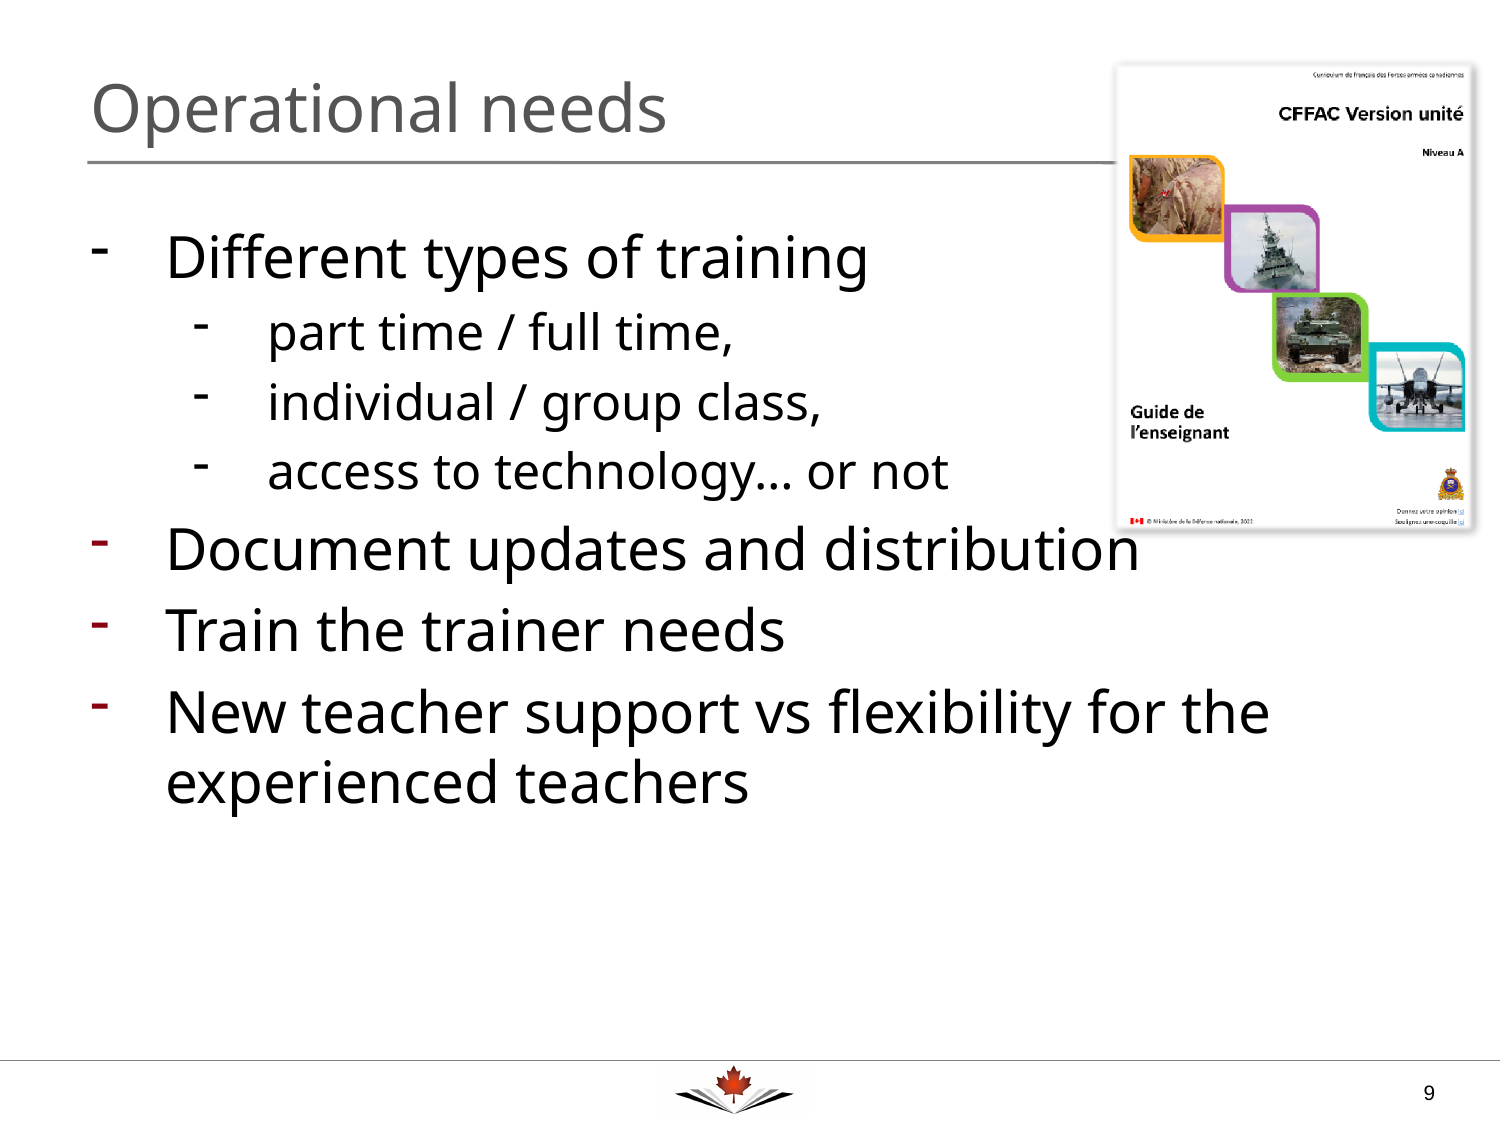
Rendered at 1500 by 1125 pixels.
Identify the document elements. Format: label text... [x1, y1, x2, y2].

title Operational needs [75, 12, 1425, 200]
slide_number 9 [1137, 1071, 1451, 1125]
list Different types of training part time / full time, individual / group class, access to technology… or not Document updates and distribution Train the trainer needs New teacher support vs flexibility for the experienced teachers [75, 212, 1350, 1001]
picture [659, 1064, 811, 1117]
picture [1111, 60, 1477, 533]
